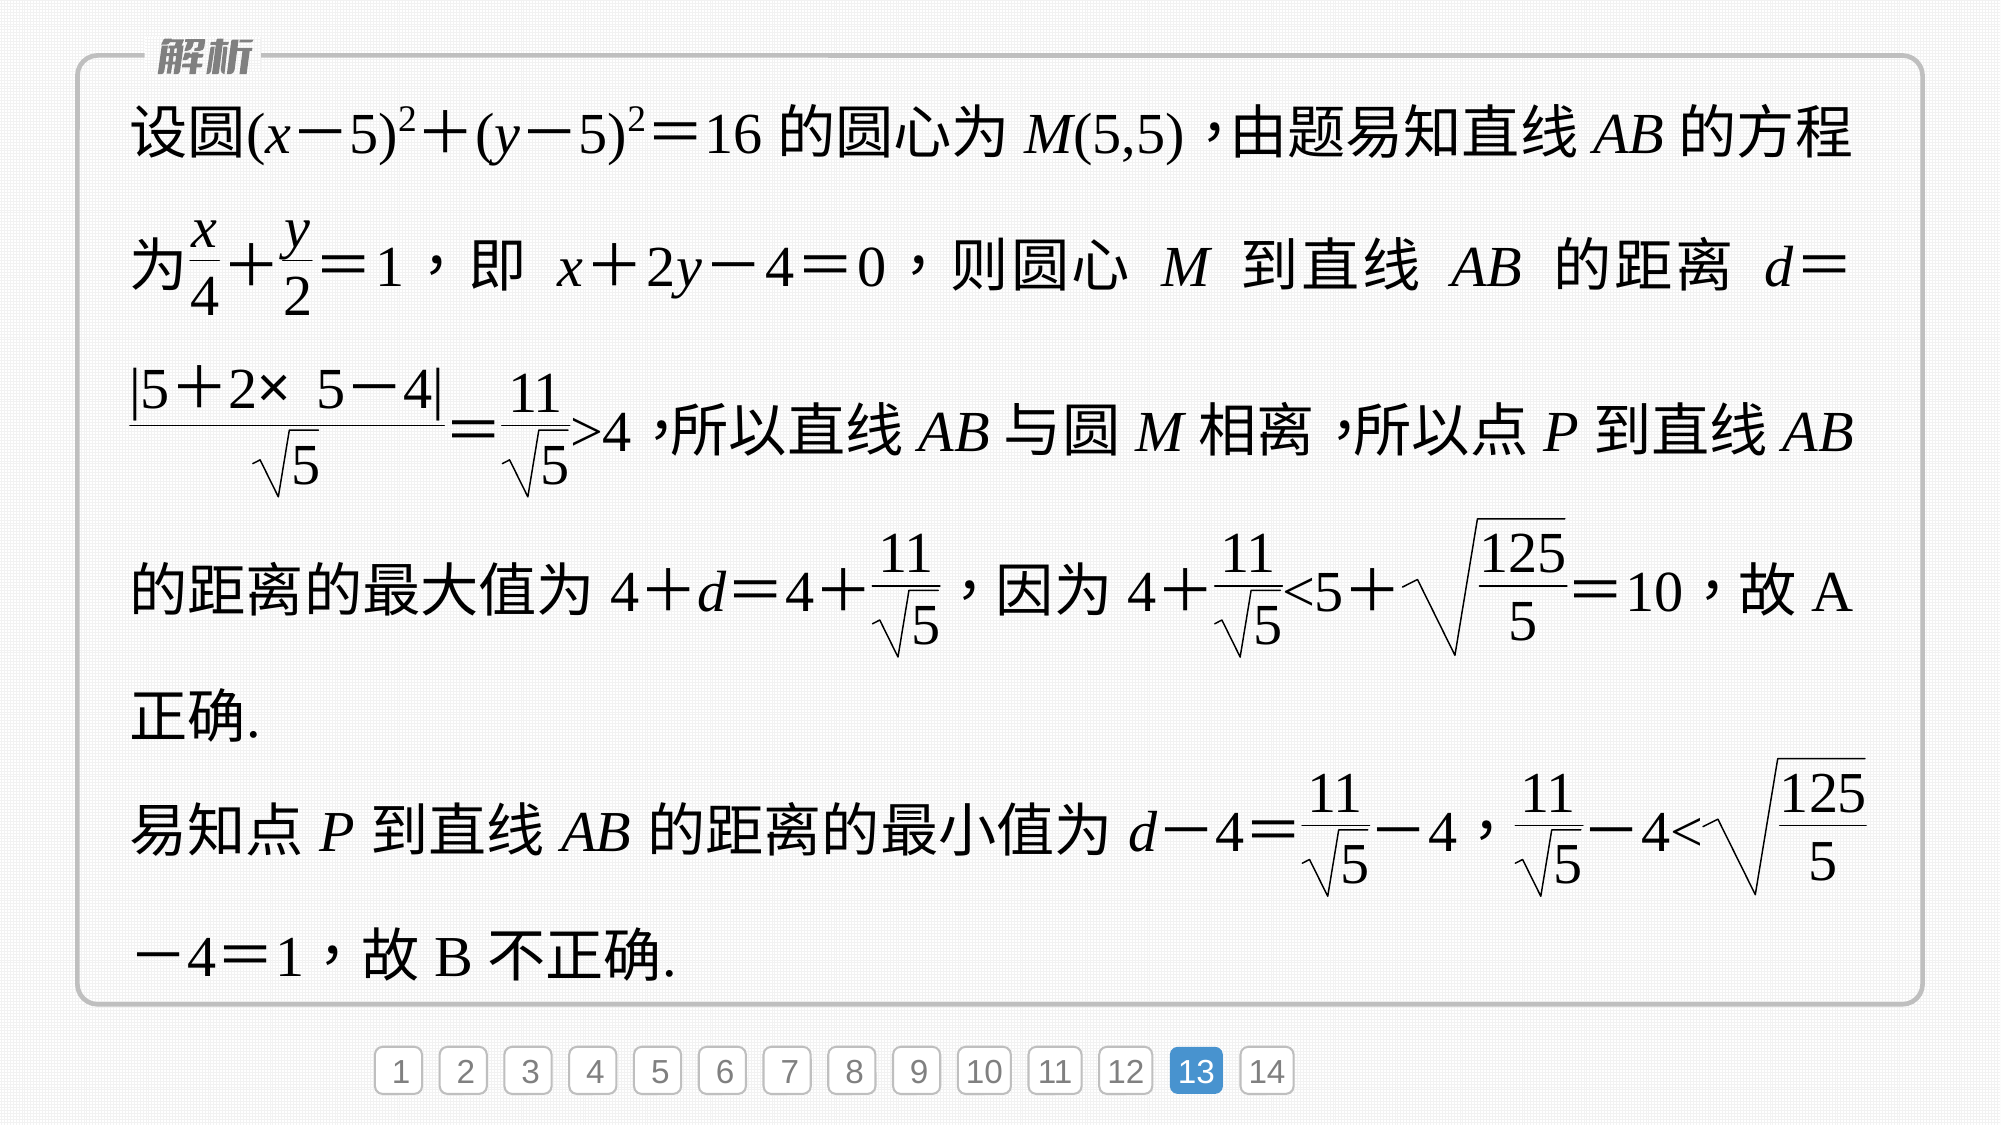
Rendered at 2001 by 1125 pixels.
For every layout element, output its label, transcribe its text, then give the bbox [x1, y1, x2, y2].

text_box 14 [1239, 1045, 1295, 1096]
text_box 3 [503, 1045, 553, 1096]
text_box 11 [1027, 1045, 1083, 1096]
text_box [129, 83, 1855, 745]
text_box 1 [373, 1045, 424, 1096]
text_box 5 [632, 1045, 683, 1096]
text_box 10 [956, 1045, 1012, 1096]
text_box 9 [891, 1045, 942, 1096]
text_box 6 [697, 1045, 748, 1096]
text_box 13 [1168, 1045, 1225, 1096]
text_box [129, 745, 1868, 1005]
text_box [77, 36, 1923, 1005]
text_box 7 [762, 1045, 812, 1096]
text_box 4 [568, 1045, 618, 1096]
text_box 2 [438, 1045, 488, 1096]
text_box 8 [827, 1045, 877, 1096]
text_box 12 [1098, 1045, 1154, 1096]
